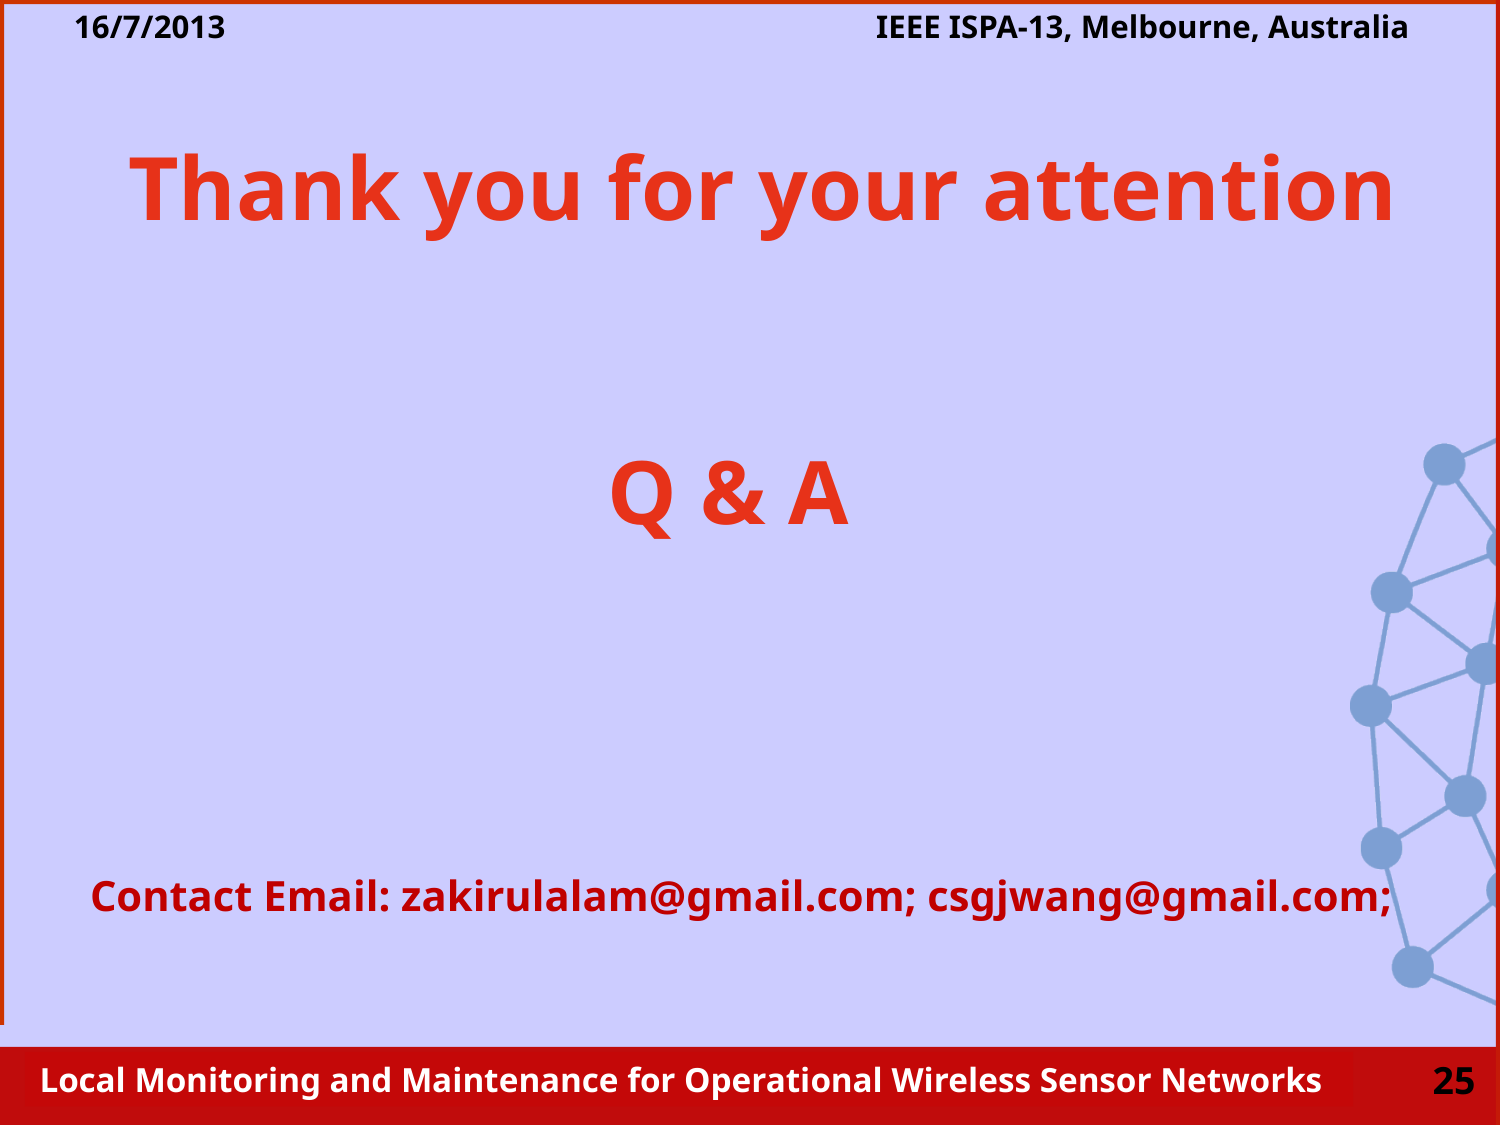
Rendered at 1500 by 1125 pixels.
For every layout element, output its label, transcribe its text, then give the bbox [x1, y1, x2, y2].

title Q & A [40, 404, 1416, 592]
slide_number 25 [1365, 1049, 1491, 1112]
picture [1350, 418, 1495, 1025]
text_box Thank you for your attention [75, 99, 1450, 288]
list Contact Email: zakirulalam@gmail.com; csgjwang@gmail.com; [75, 862, 1450, 963]
